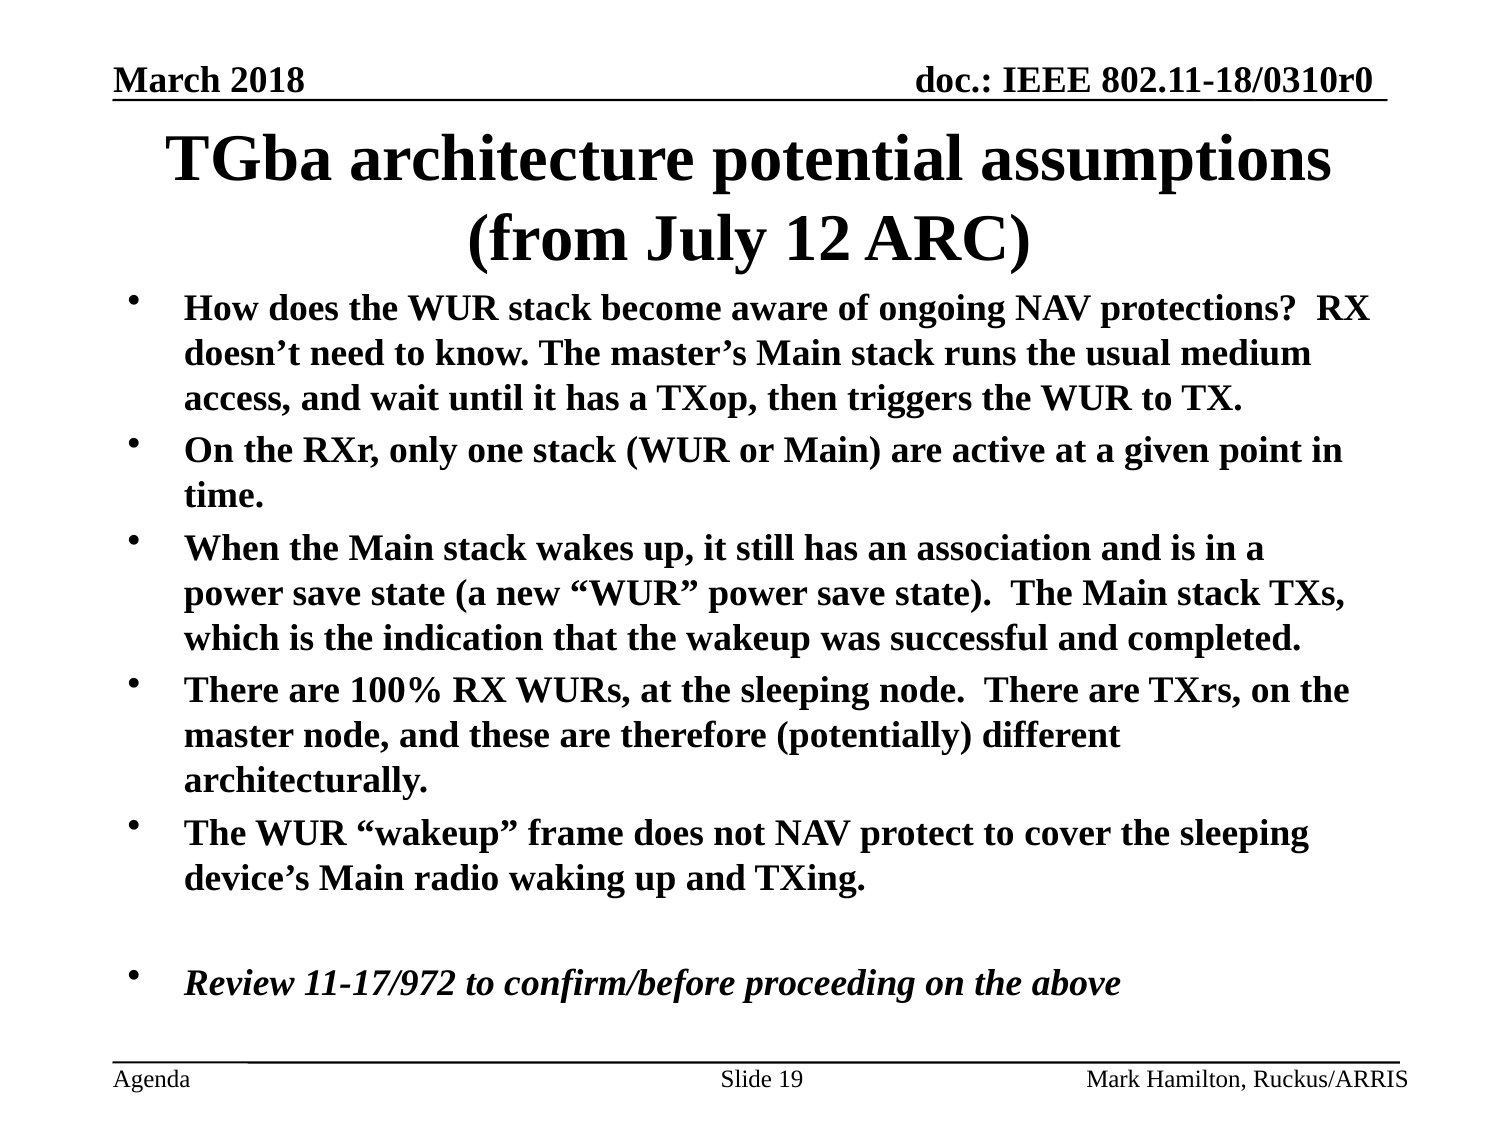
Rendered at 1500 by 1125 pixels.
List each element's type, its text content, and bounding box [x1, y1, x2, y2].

title TGba architecture potential assumptions (from July 12 ARC) [112, 112, 1388, 275]
list How does the WUR stack become aware of ongoing NAV protections? RX doesn’t need to know. The master’s Main stack runs the usual medium access, and wait until it has a TXop, then triggers the WUR to TX. On the RXr, only one stack (WUR or Main) are active at a given point in time. When the Main stack wakes up, it still has an association and is in a power save state (a new “WUR” power save state). The Main stack TXs, which is the indication that the wakeup was successful and completed. There are 100% RX WURs, at the sleeping node. There are TXrs, on the master node, and these are therefore (potentially) different architecturally. The WUR “wakeup” frame does not NAV protect to cover the sleeping device’s Main radio waking up and TXing. Review 11-17/972 to confirm/before proceeding on the above [112, 275, 1388, 1050]
